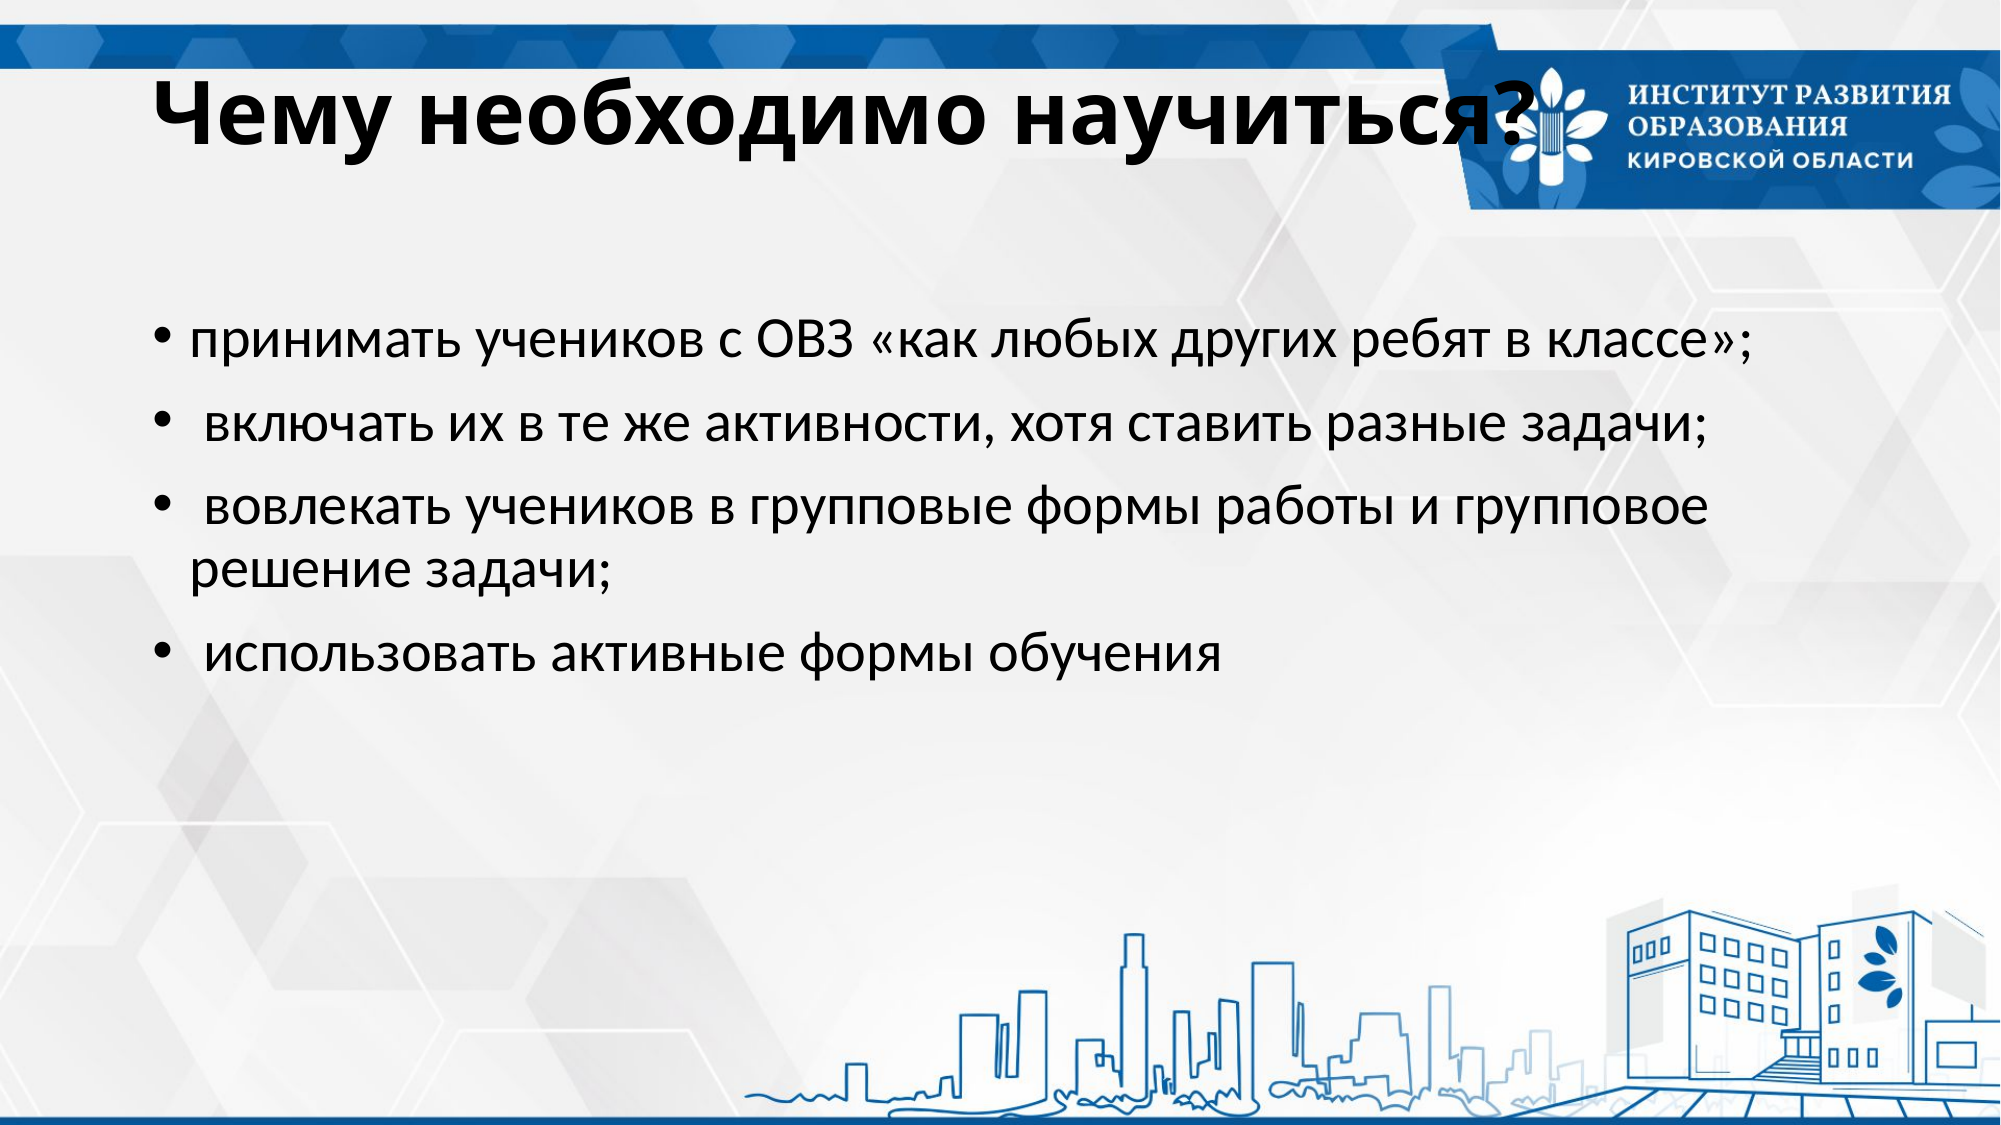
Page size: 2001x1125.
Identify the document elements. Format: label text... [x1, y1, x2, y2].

title Чему необходимо научиться? [137, 59, 1863, 278]
list принимать учеников с ОВЗ «как любых других ребят в классе»; включать их в те же активности, хотя ставить разные задачи; вовлекать учеников в групповые формы работы и групповое решение задачи; использовать активные формы обучения [137, 299, 1863, 1014]
picture [0, 0, 2001, 1125]
